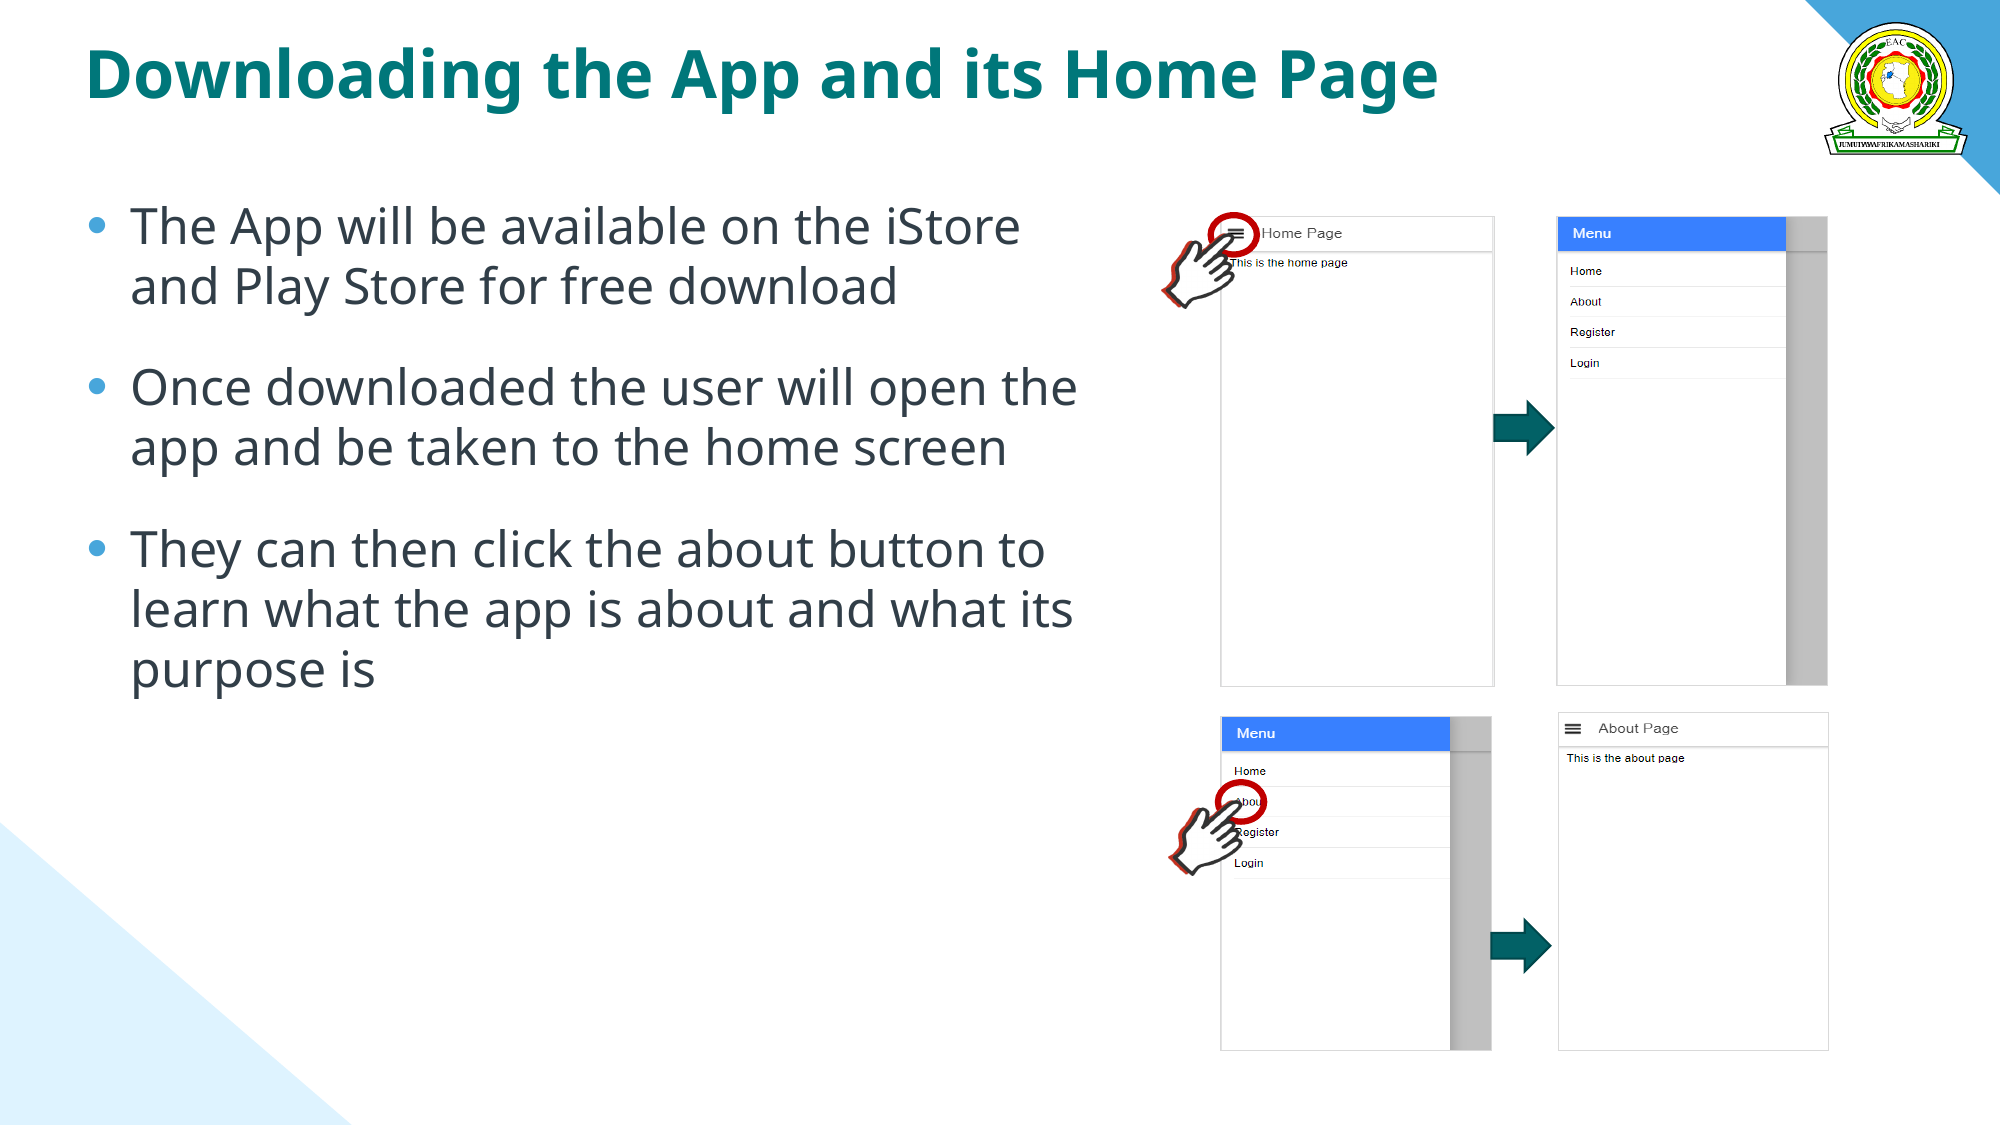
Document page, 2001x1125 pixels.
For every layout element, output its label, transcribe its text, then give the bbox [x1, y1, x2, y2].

list The App will be available on the iStore and Play Store for free download Once downloaded the user will open the app and be taken to the home screen They can then click the about button to learn what the app is about and what its purpose is [86, 194, 1095, 1002]
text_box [1161, 215, 1829, 1051]
list Downloading the App and its Home Page [84, 47, 1779, 113]
picture [1824, 22, 1968, 155]
